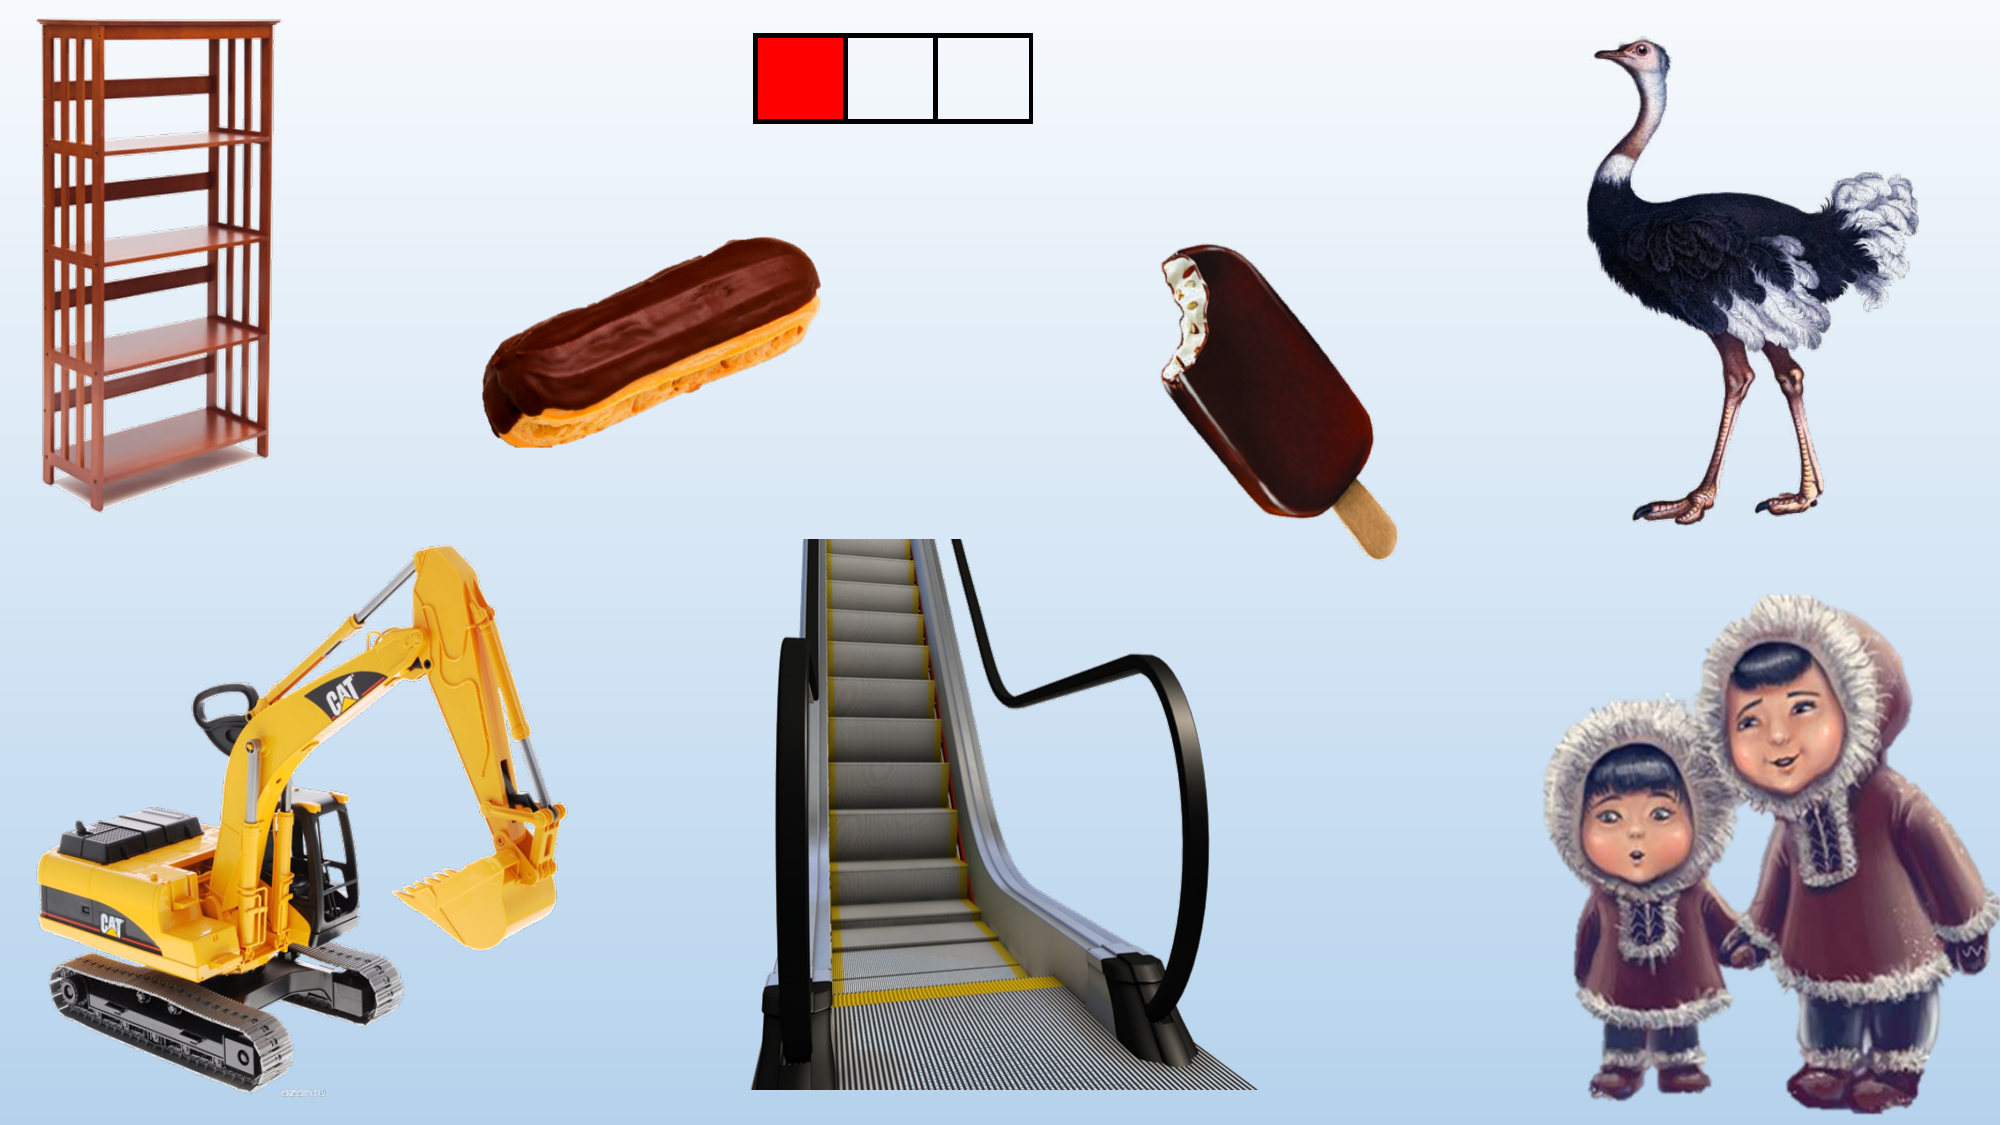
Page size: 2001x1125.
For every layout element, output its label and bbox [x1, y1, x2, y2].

text_box [755, 35, 845, 123]
picture [481, 233, 821, 459]
text_box [935, 35, 1032, 123]
picture [737, 202, 1451, 1090]
picture [29, 539, 577, 1101]
text_box [845, 35, 935, 123]
picture [29, 14, 299, 526]
picture [1536, 579, 2000, 1125]
picture [1586, 35, 1920, 526]
